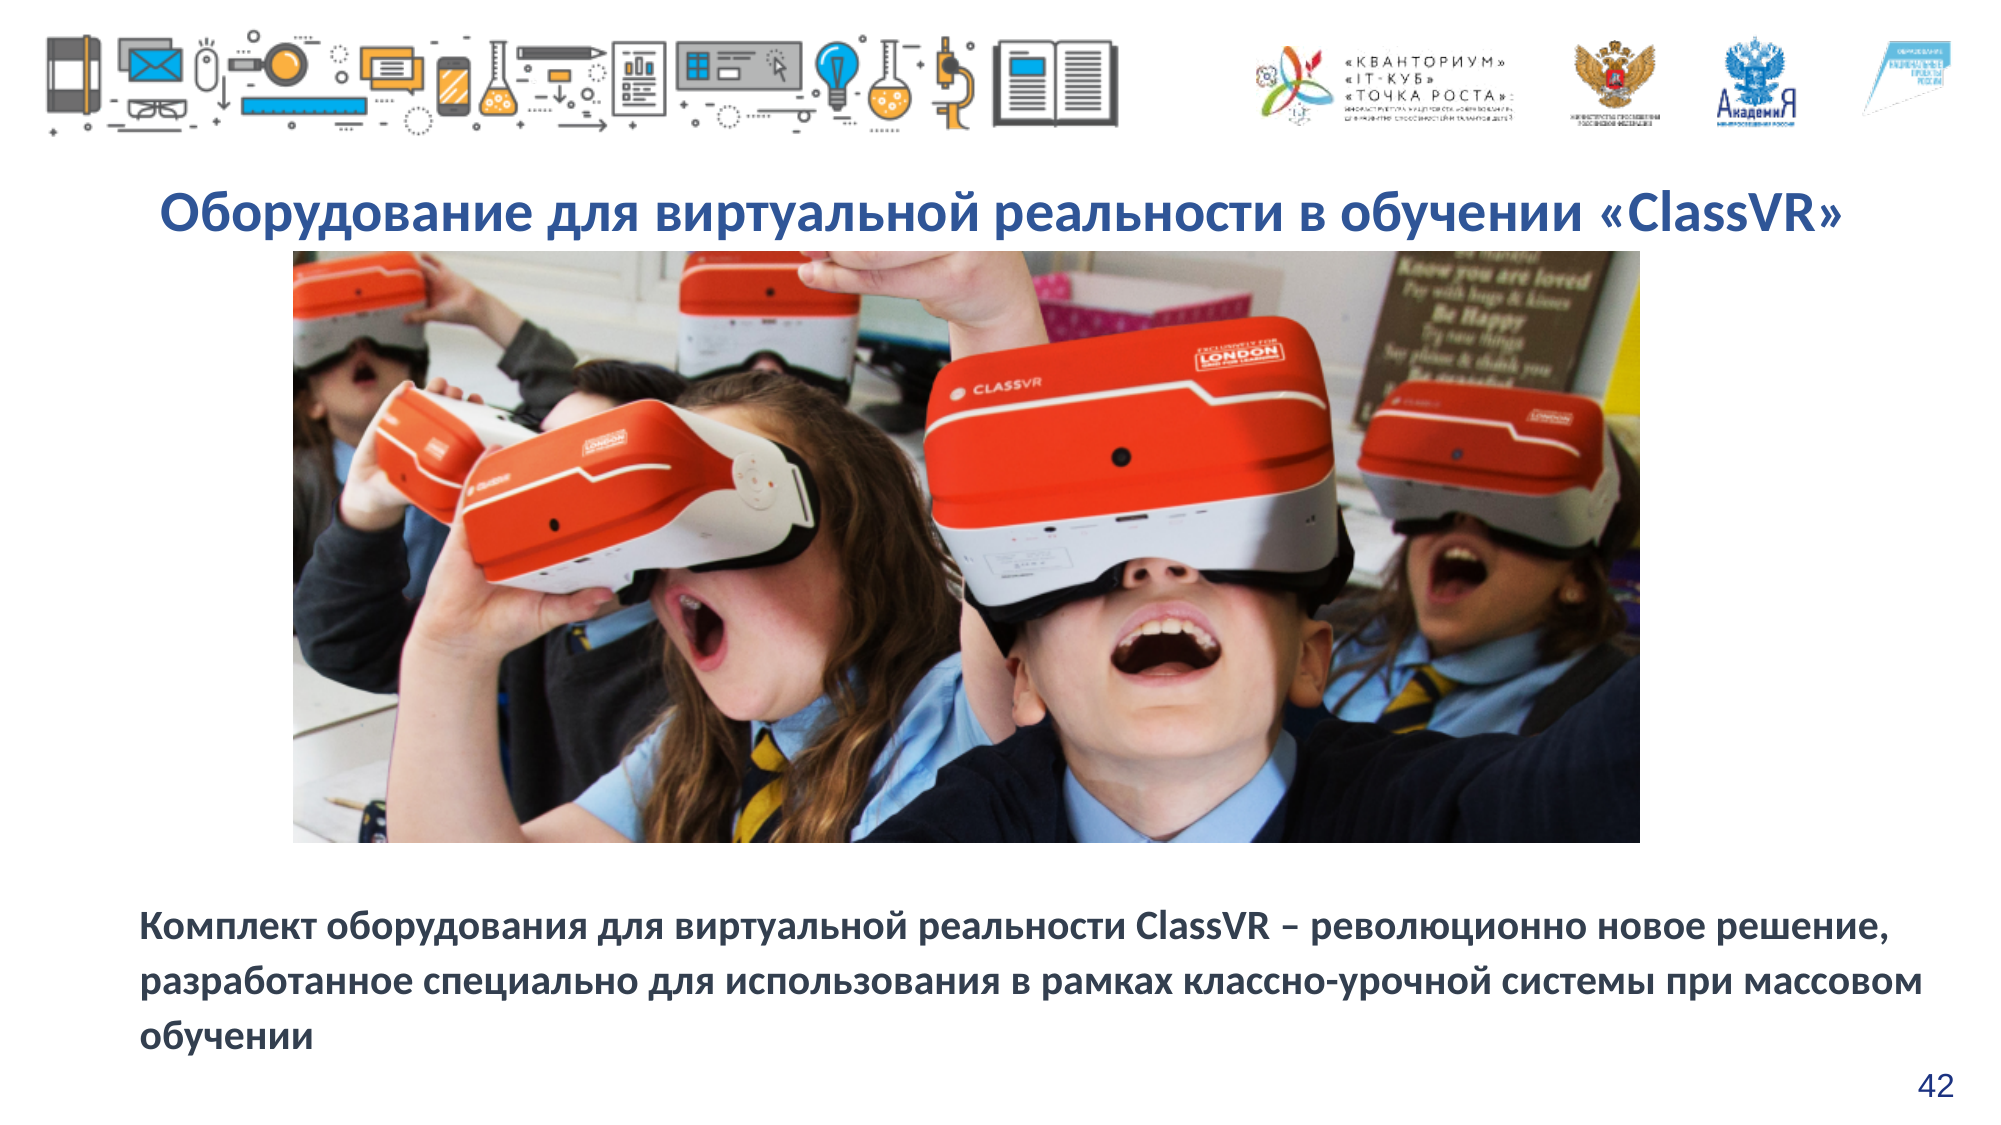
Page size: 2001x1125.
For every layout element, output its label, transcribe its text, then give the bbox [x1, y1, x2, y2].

text_box Комплект оборудования для виртуальной реальности ClassVR – революционно новое решение, разработанное специально для использования в рамках классно-урочной системы при массовом обучении [124, 885, 1954, 1066]
picture [1570, 40, 1660, 126]
picture [1849, 29, 1959, 132]
text_box Оборудование для виртуальной реальности в обучении «ClassVR» [67, 158, 1941, 251]
picture [1705, 32, 1804, 132]
picture [293, 251, 1640, 843]
picture [1256, 46, 1525, 126]
picture [24, 21, 1131, 148]
